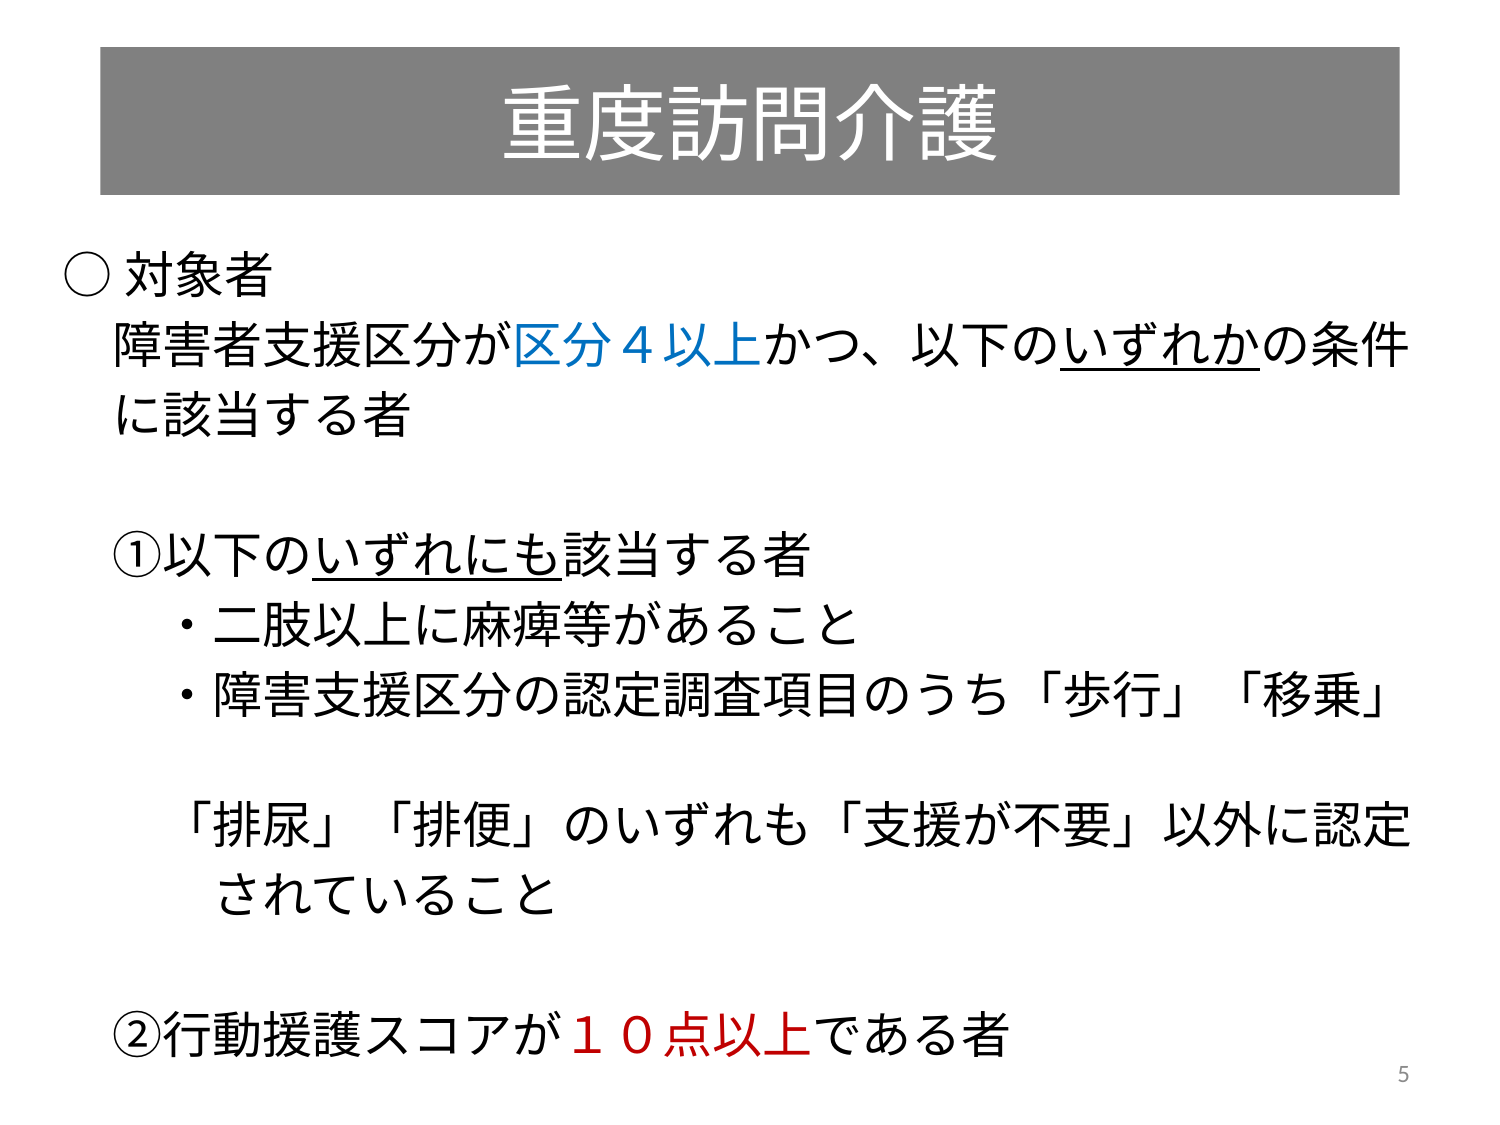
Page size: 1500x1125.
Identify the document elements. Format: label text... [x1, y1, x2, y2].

list ○対象者 障害者支援区分が区分４以上かつ、以下のいずれかの条件 に該当する者 ①以下のいずれにも該当する者 ・二肢以上に麻痺等があること ・障害支援区分の認定調査項目のうち「歩行」「移乗」 「排尿」「排便」のいずれも「支援が不要」以外に認定 されていること ②行動援護スコアが１０点以上である者 [47, 236, 1453, 1125]
title 重度訪問介護 [100, 47, 1400, 195]
slide_number 5 [1074, 1042, 1425, 1103]
